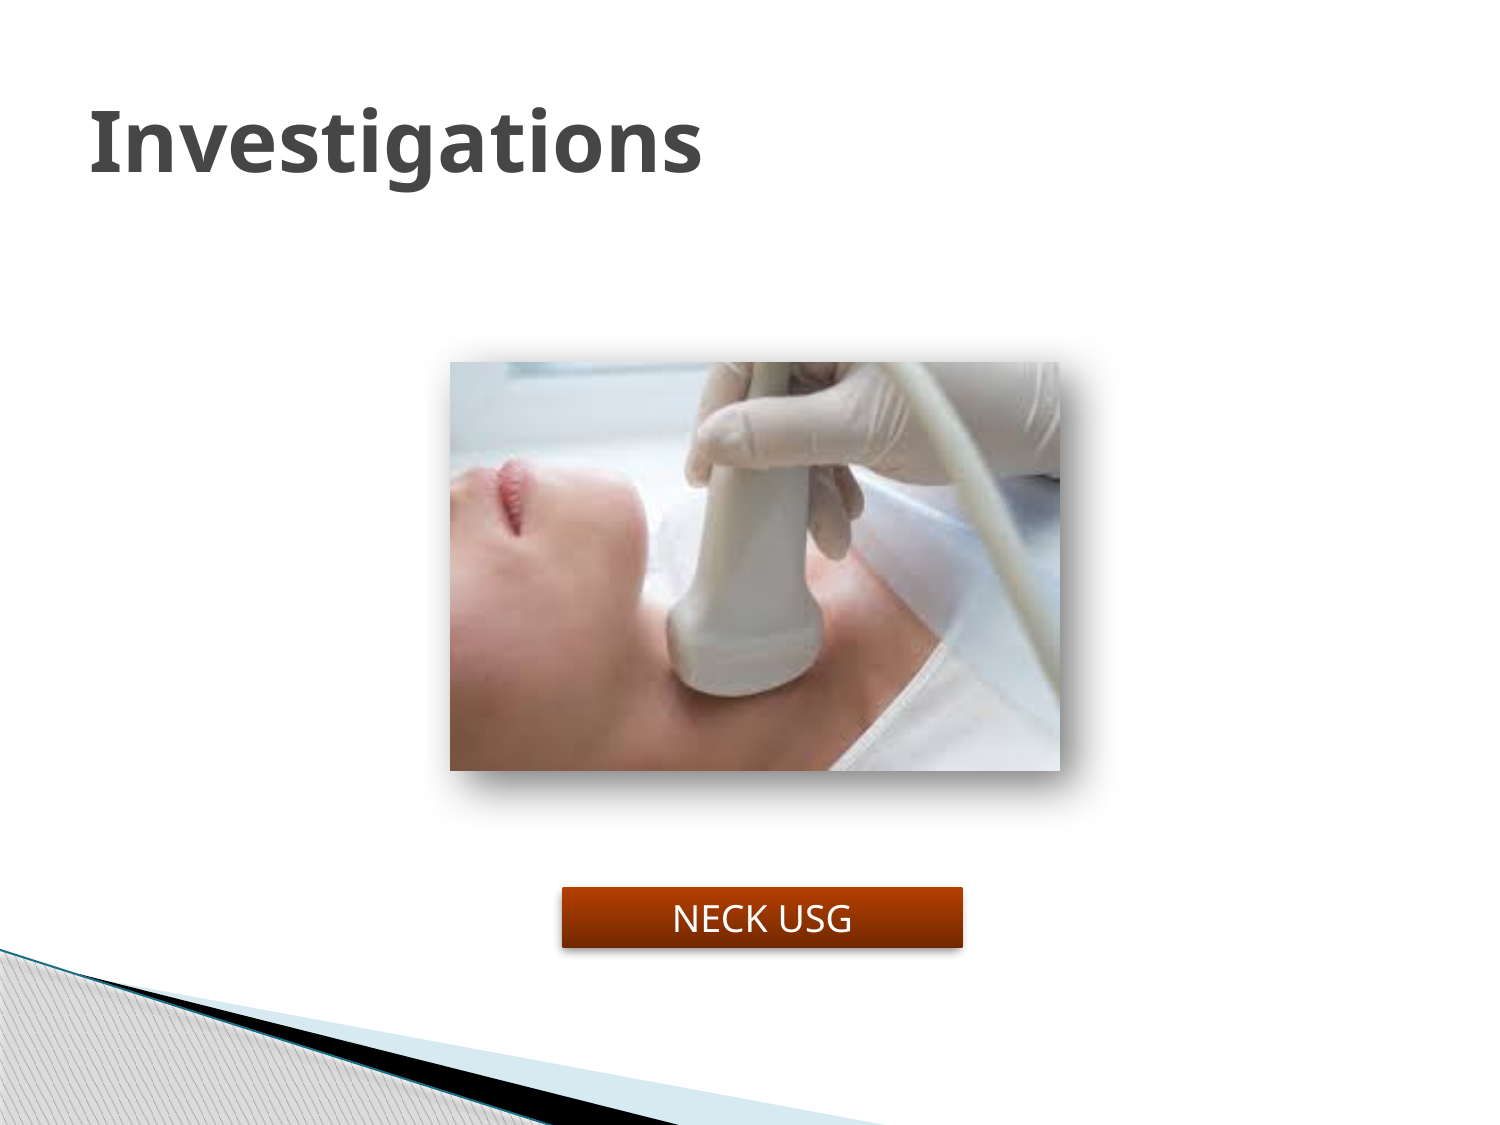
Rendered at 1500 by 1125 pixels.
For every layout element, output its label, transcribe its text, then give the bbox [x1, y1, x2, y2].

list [449, 362, 1060, 771]
title Investigations [75, 45, 1425, 233]
text_box NECK USG [562, 887, 963, 948]
